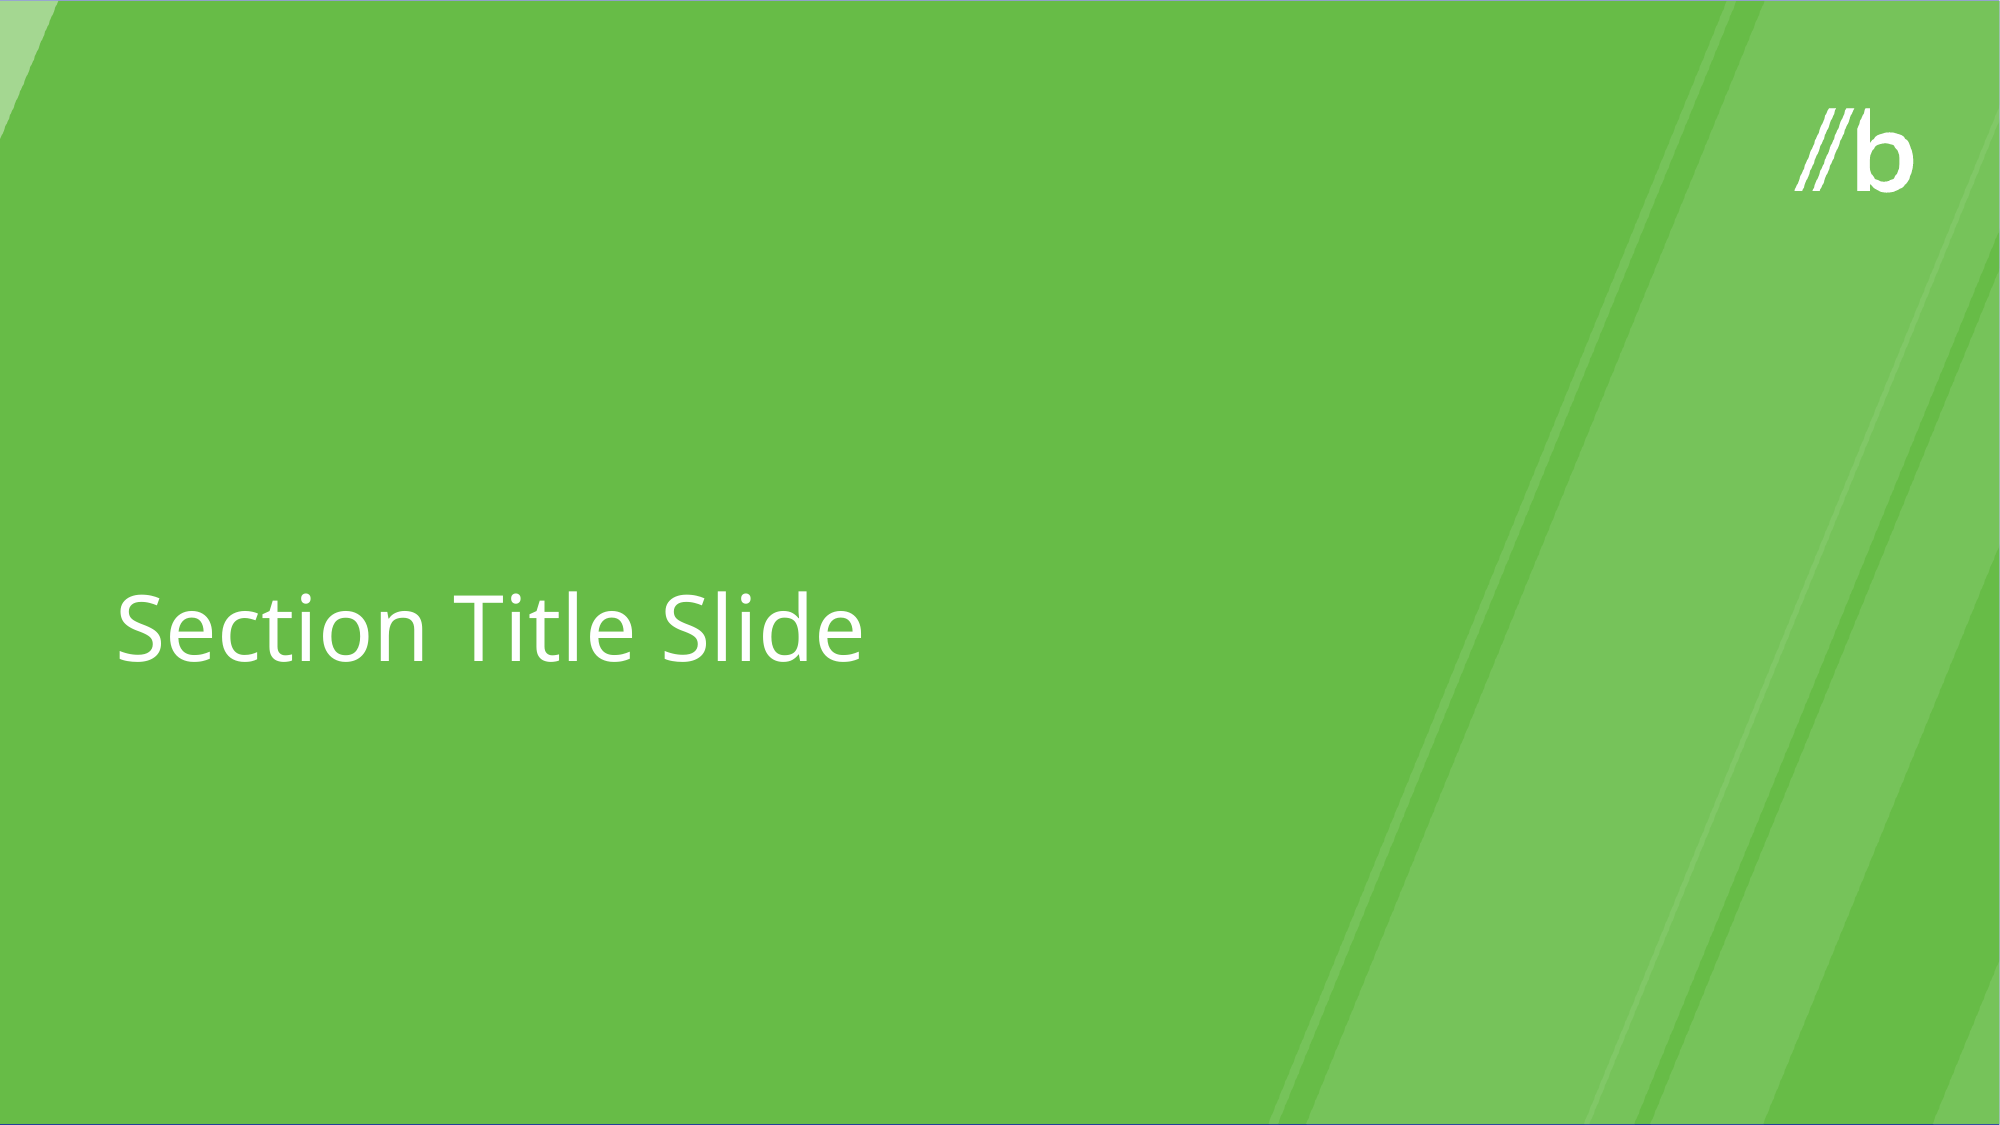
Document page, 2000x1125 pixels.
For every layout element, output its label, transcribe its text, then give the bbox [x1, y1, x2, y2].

text_box Section Title Slide [100, 562, 1368, 688]
picture [0, 0, 2000, 1125]
